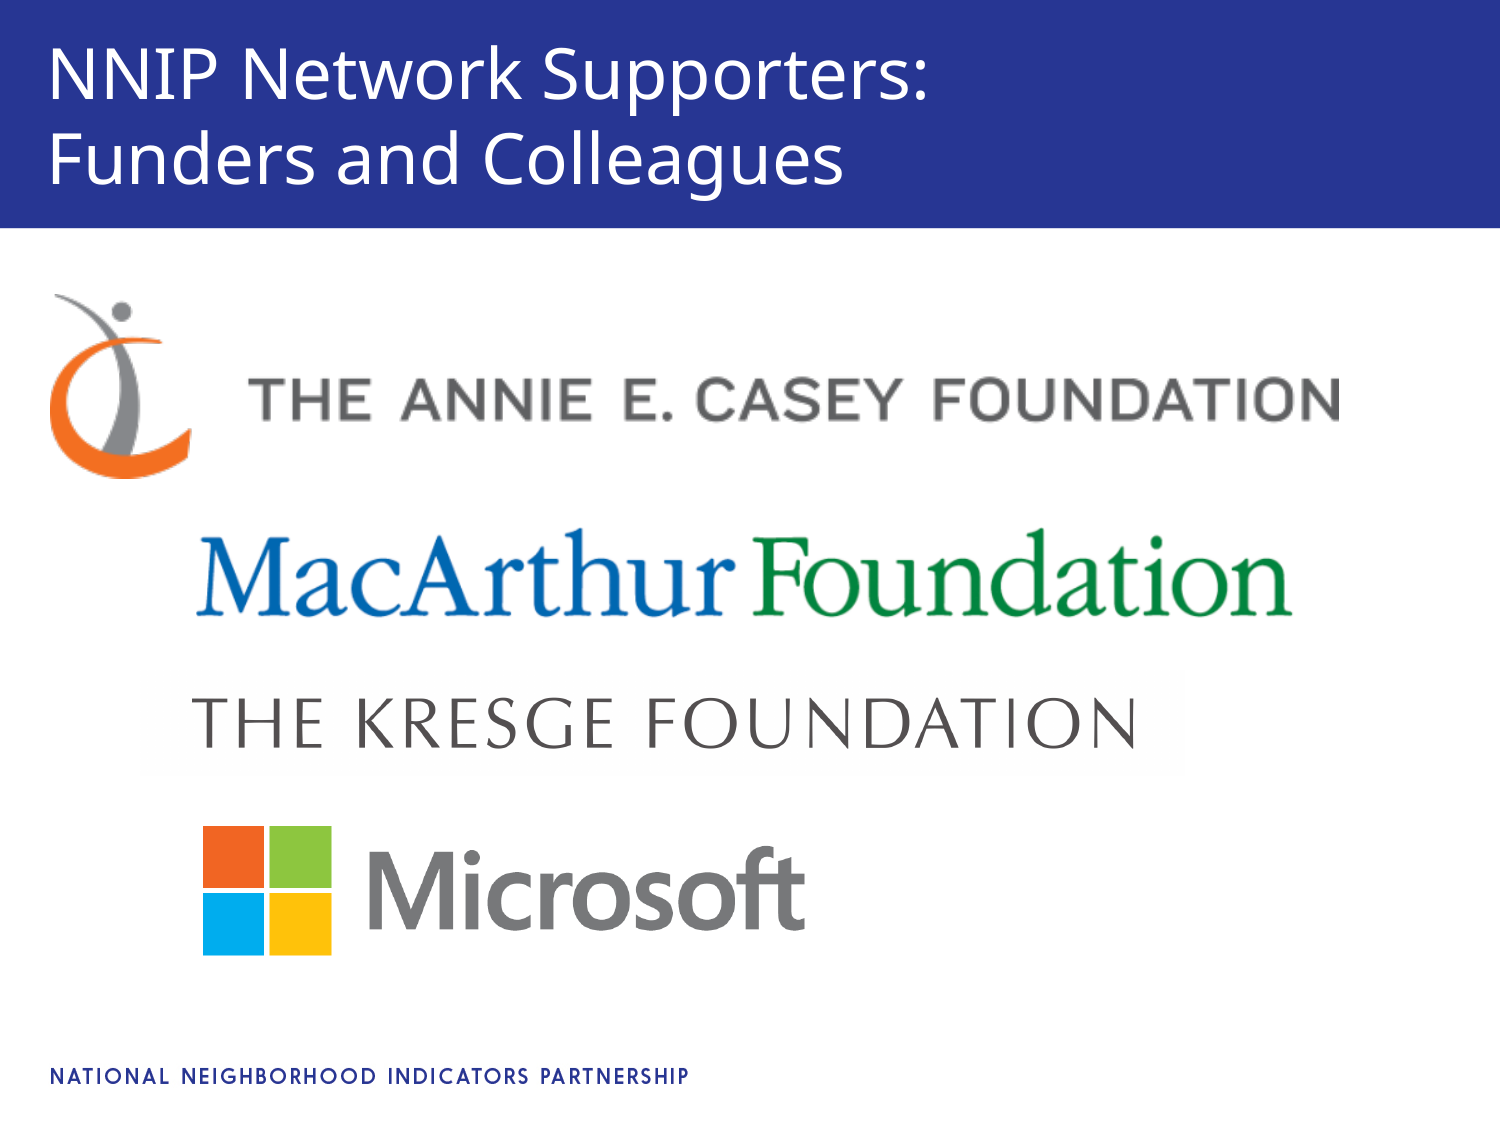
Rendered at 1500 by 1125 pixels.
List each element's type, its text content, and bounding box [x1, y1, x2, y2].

picture [0, 0, 1500, 1125]
title NNIP Network Supporters: Funders and Colleagues [31, 21, 1471, 198]
